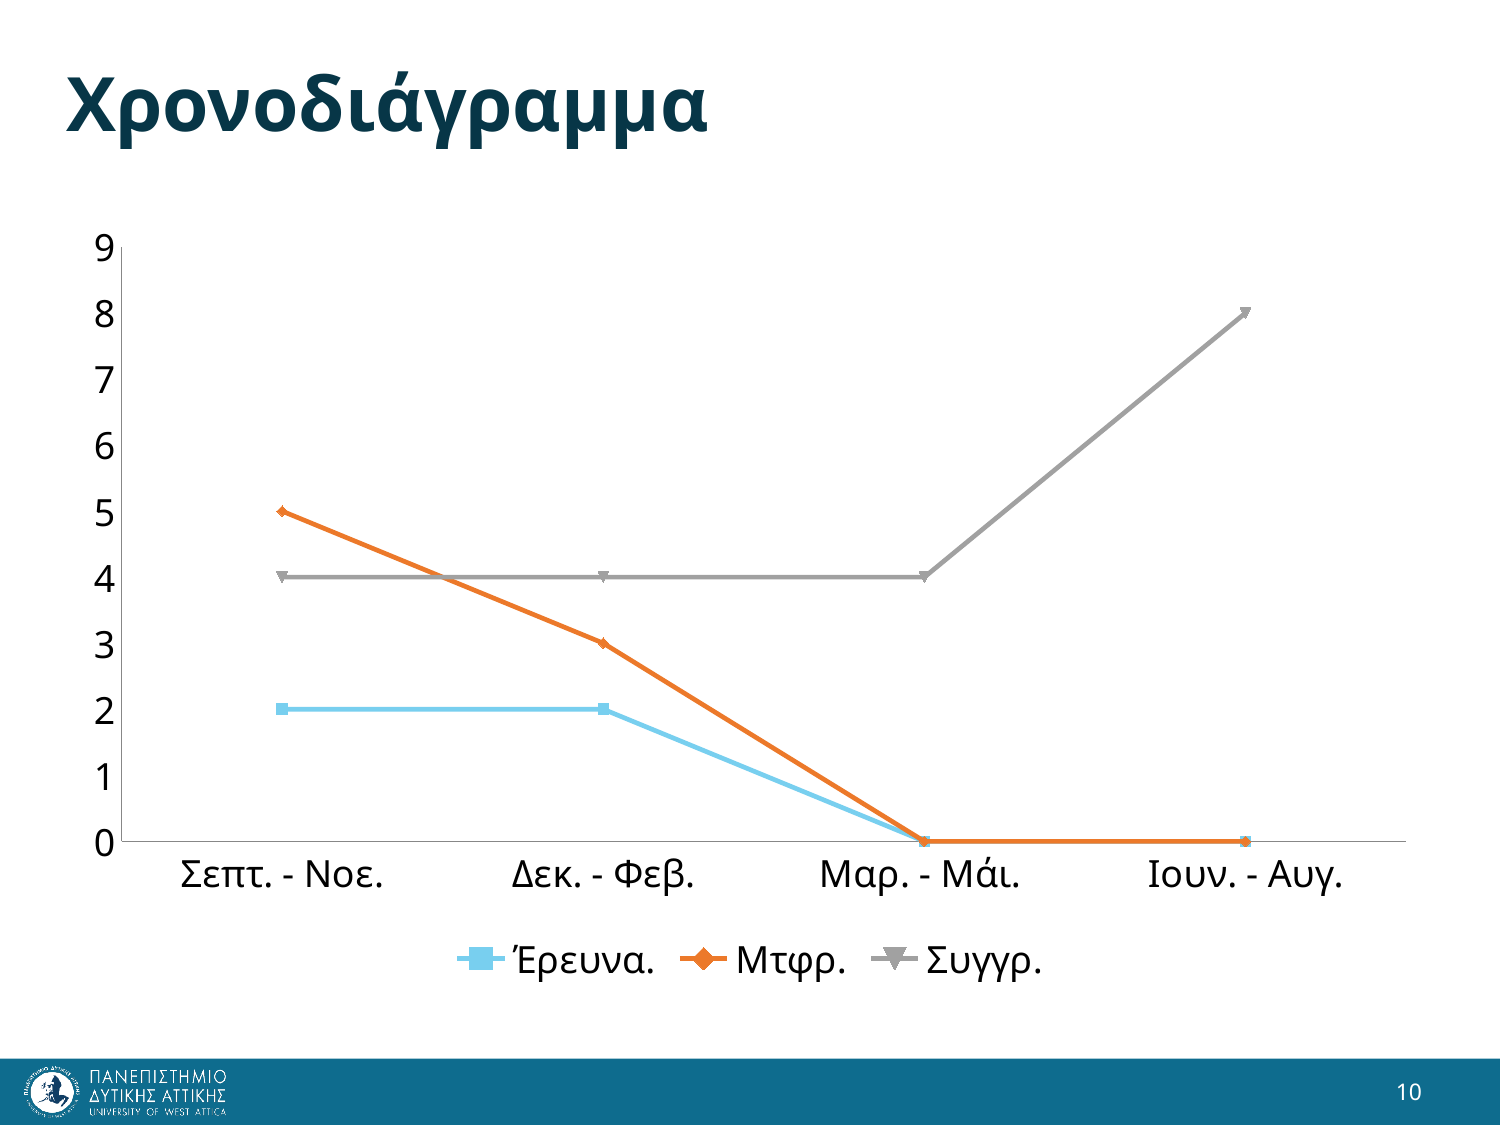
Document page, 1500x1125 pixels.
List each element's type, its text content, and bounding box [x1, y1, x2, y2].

chart [66, 205, 1434, 993]
picture [24, 1066, 226, 1118]
title Χρονοδιάγραμμα [66, 66, 1434, 138]
